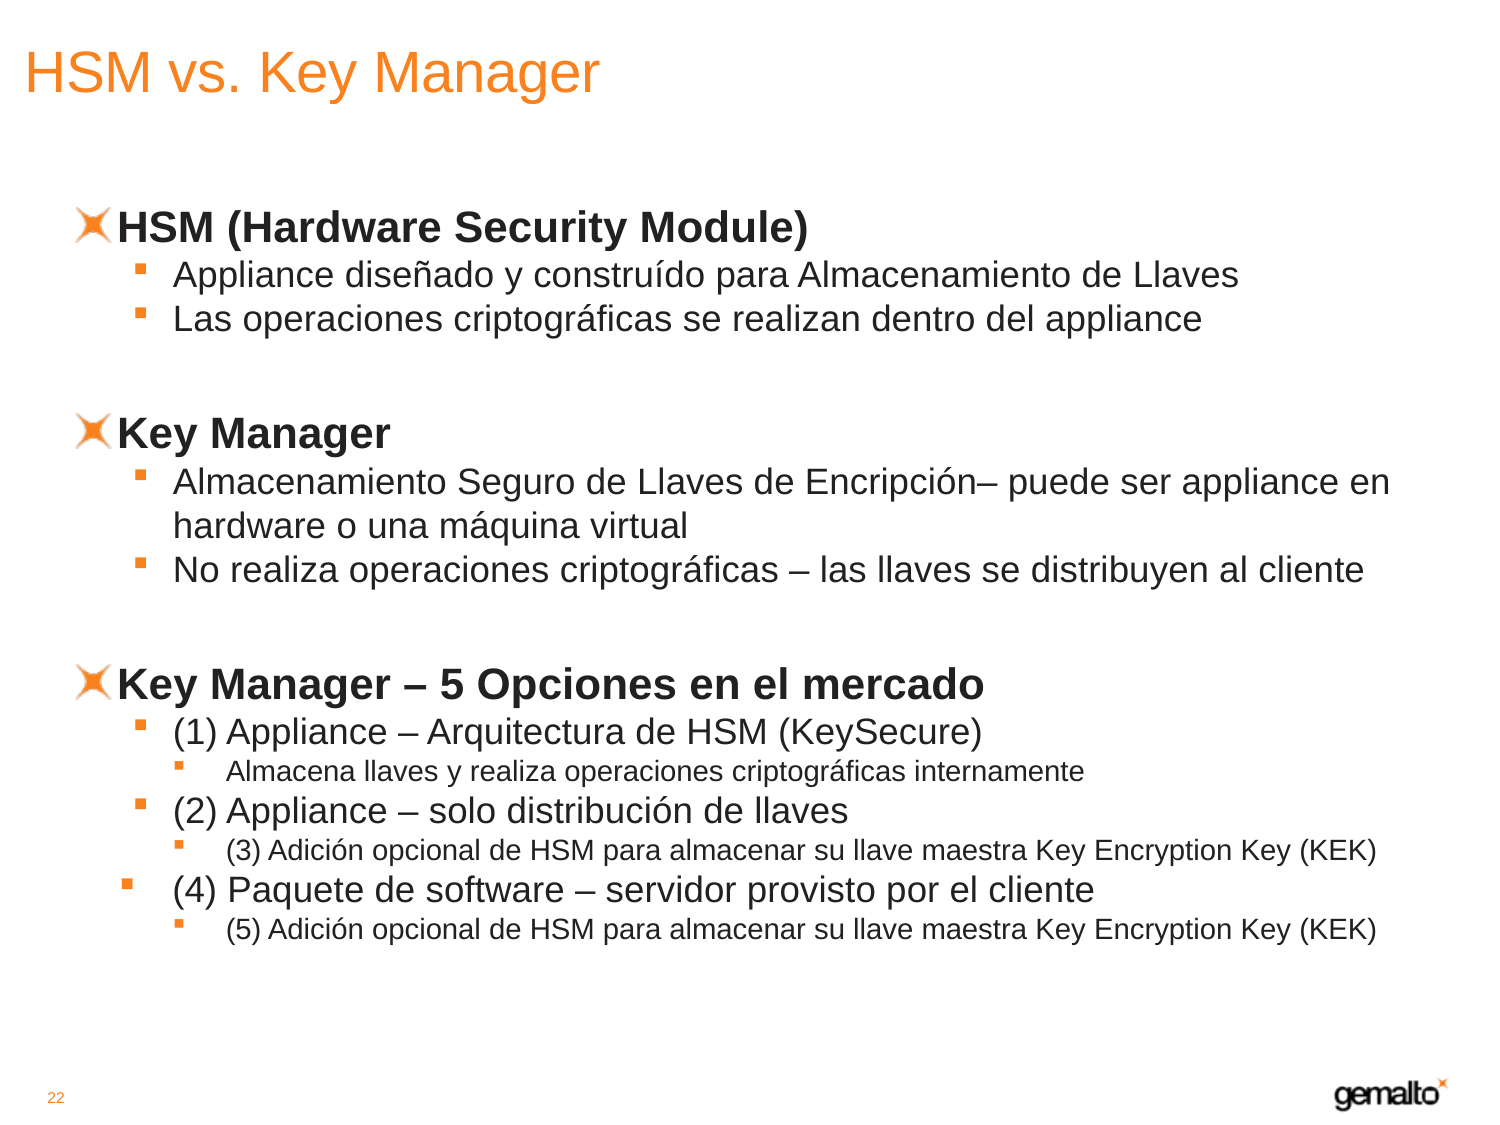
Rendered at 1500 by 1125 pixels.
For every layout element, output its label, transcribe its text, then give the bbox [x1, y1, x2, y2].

list HSM (Hardware Security Module) Appliance diseñado y construído para Almacenamiento de Llaves Las operaciones criptográficas se realizan dentro del appliance Key Manager Almacenamiento Seguro de Llaves de Encripción– puede ser appliance en hardware o una máquina virtual No realiza operaciones criptográficas – las llaves se distribuyen al cliente Key Manager – 5 Opciones en el mercado (1) Appliance – Arquitectura de HSM (KeySecure) Almacena llaves y realiza operaciones criptográficas internamente (2) Appliance – solo distribución de llaves (3) Adición opcional de HSM para almacenar su llave maestra Key Encryption Key (KEK) (4) Paquete de software – servidor provisto por el cliente (5) Adición opcional de HSM para almacenar su llave maestra Key Encryption Key (KEK) [75, 198, 1438, 963]
slide_number 22 [47, 1082, 89, 1113]
picture [1329, 1074, 1453, 1121]
picture [75, 664, 112, 700]
title HSM vs. Key Manager [24, 24, 1269, 105]
picture [75, 207, 112, 243]
picture [75, 413, 112, 449]
